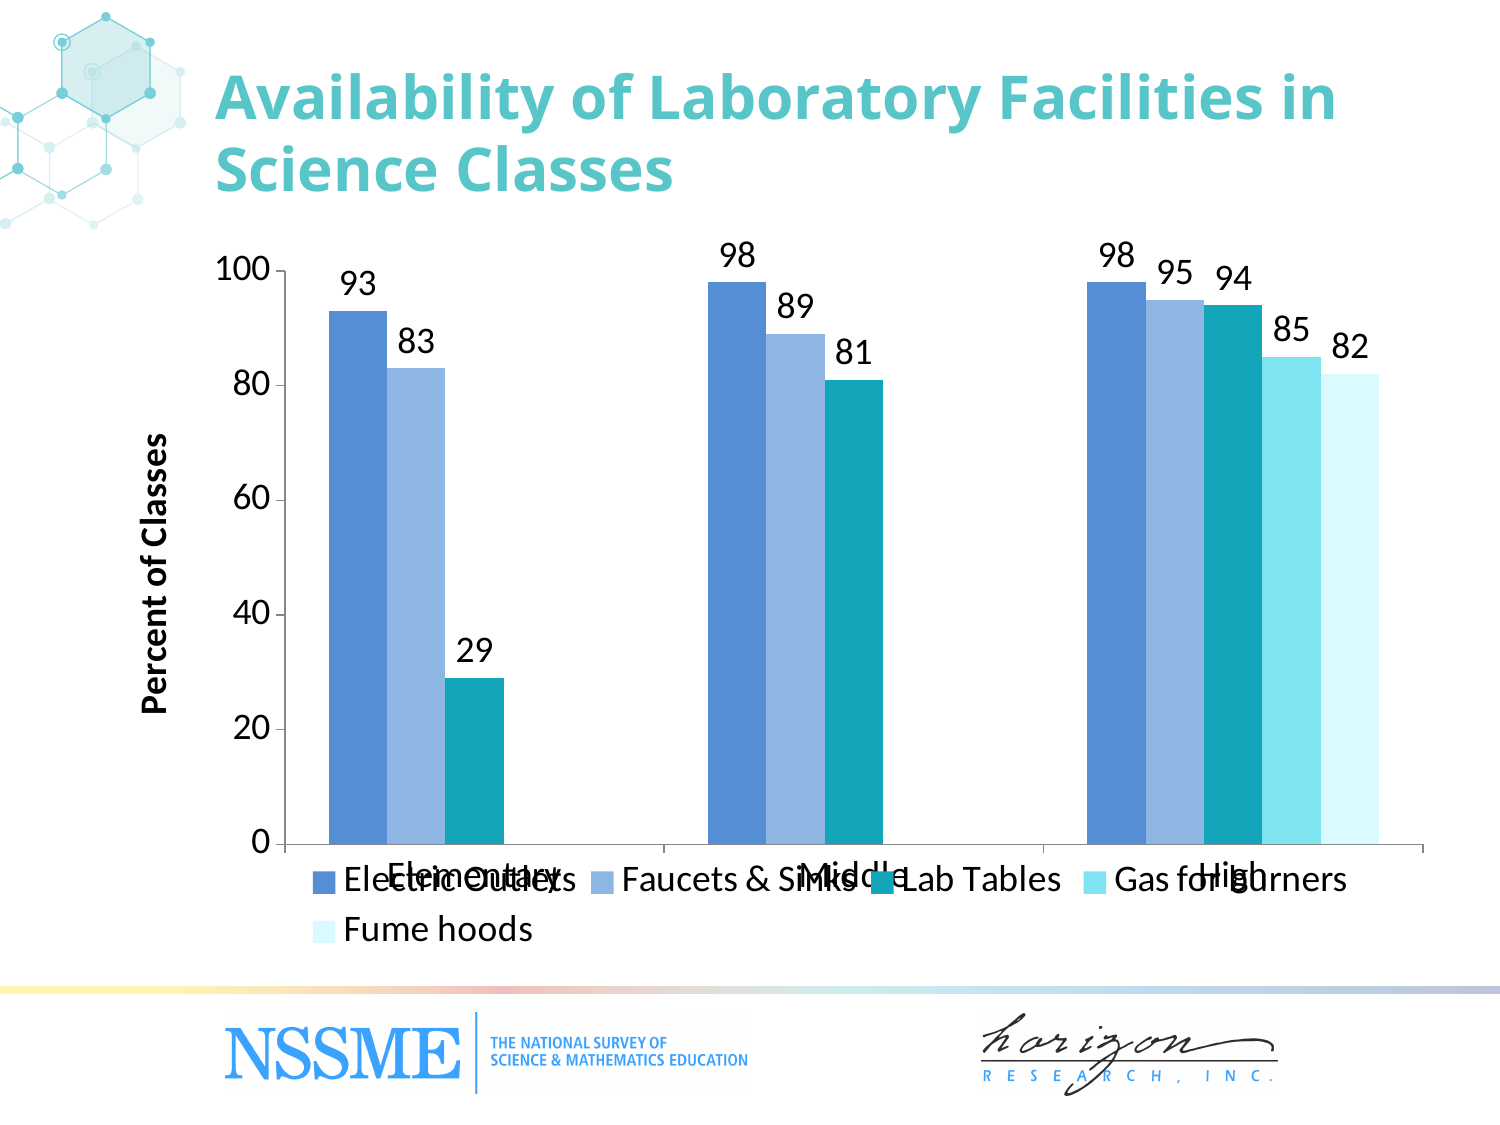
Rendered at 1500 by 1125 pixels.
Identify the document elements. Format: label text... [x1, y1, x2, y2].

text_box Availability of Laboratory Facilities in Science Classes [200, 37, 1425, 225]
picture [0, 0, 1500, 1125]
chart [99, 237, 1451, 976]
